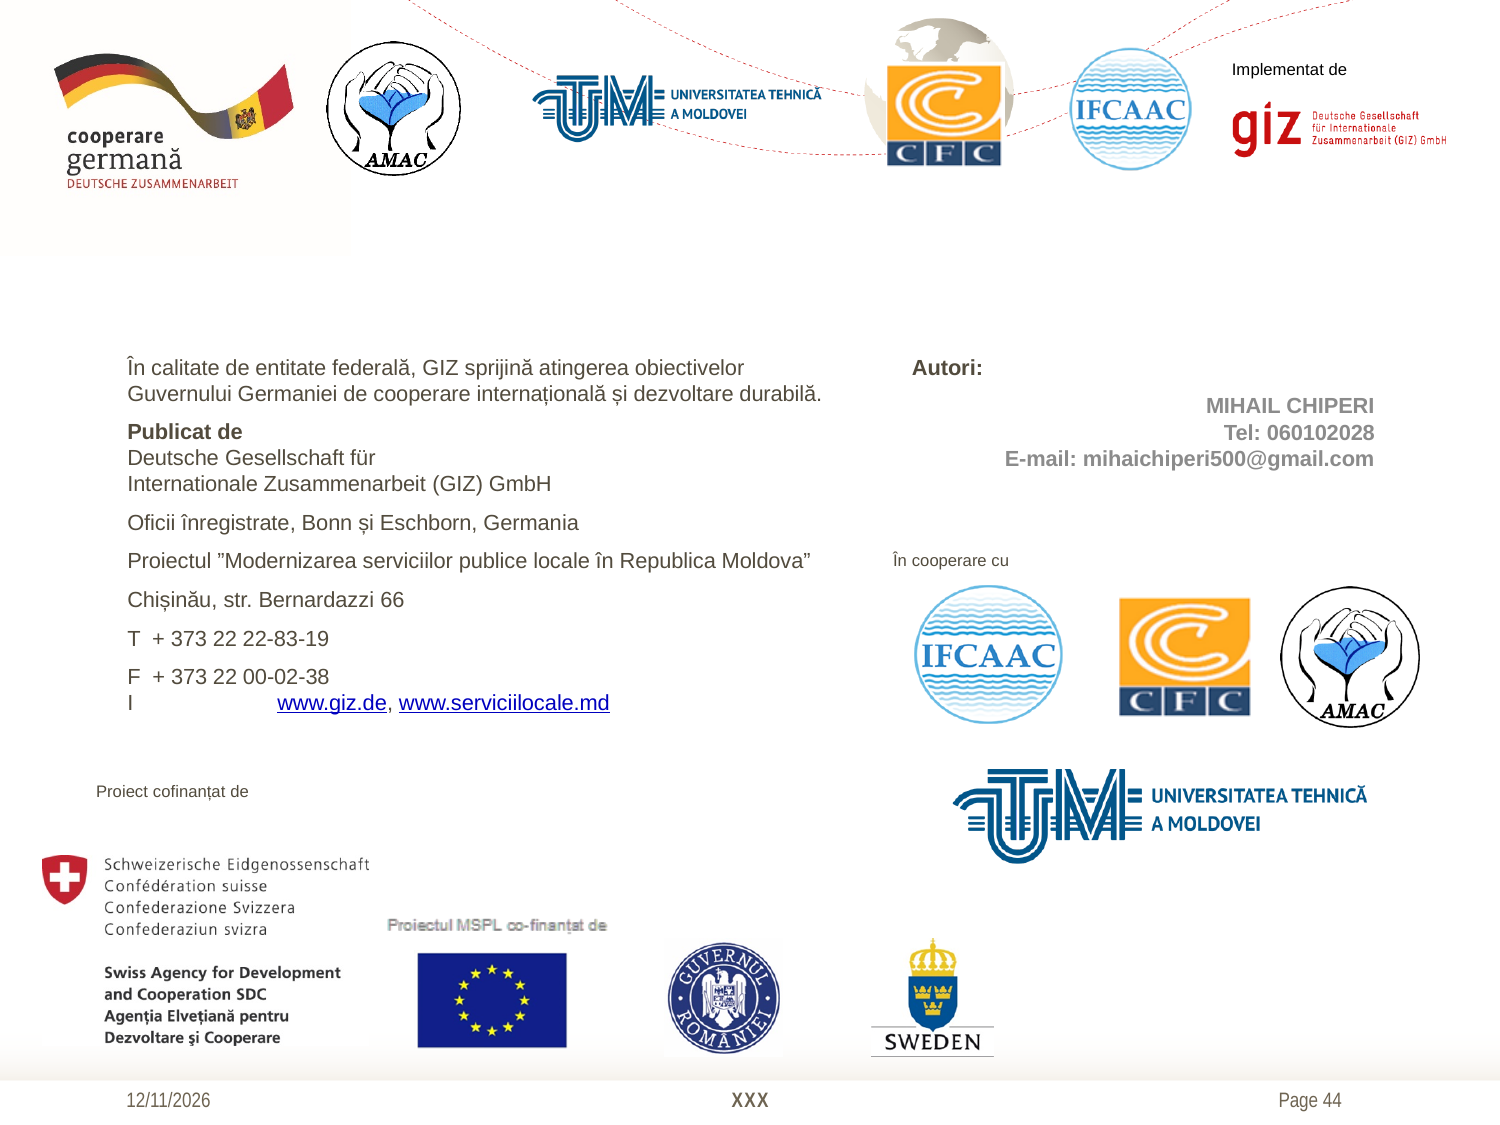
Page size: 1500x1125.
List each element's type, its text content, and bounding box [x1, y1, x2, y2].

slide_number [111, 1079, 325, 1121]
picture [905, 575, 1071, 731]
text_box Implementat de [1217, 51, 1393, 87]
picture [0, 0, 1500, 256]
text_box Proiect cofinanțat de [81, 773, 270, 809]
footer XXX [469, 1079, 1031, 1121]
text_box În cooperare cu [878, 542, 1067, 577]
text_box În calitate de entitate federală, GIZ sprijină atingerea obiectivelor Guvernului Germaniei de cooperare internațională și dezvoltare durabilă. Publicat de Deutsche Gesellschaft für Internationale Zusammenarbeit (GIZ) GmbH Oficii înregistrate, Bonn și Eschborn, Germania Proiectul ”Modernizarea serviciilor publice locale în Republica Moldova” Chișinău, str. Bernardazzi 66 T + 373 22 22-83-19 F + 373 22 00-02-38 I www.giz.de, www.serviciilocale.md [112, 345, 848, 774]
picture [372, 908, 634, 944]
picture [941, 762, 1375, 871]
picture [1280, 586, 1420, 728]
picture [1117, 587, 1256, 728]
picture [0, 855, 1500, 1081]
text_box Autori: MIHAIL CHIPERI Tel: 060102028 E-mail: mihaichiperi500@gmail.com [896, 345, 1390, 972]
